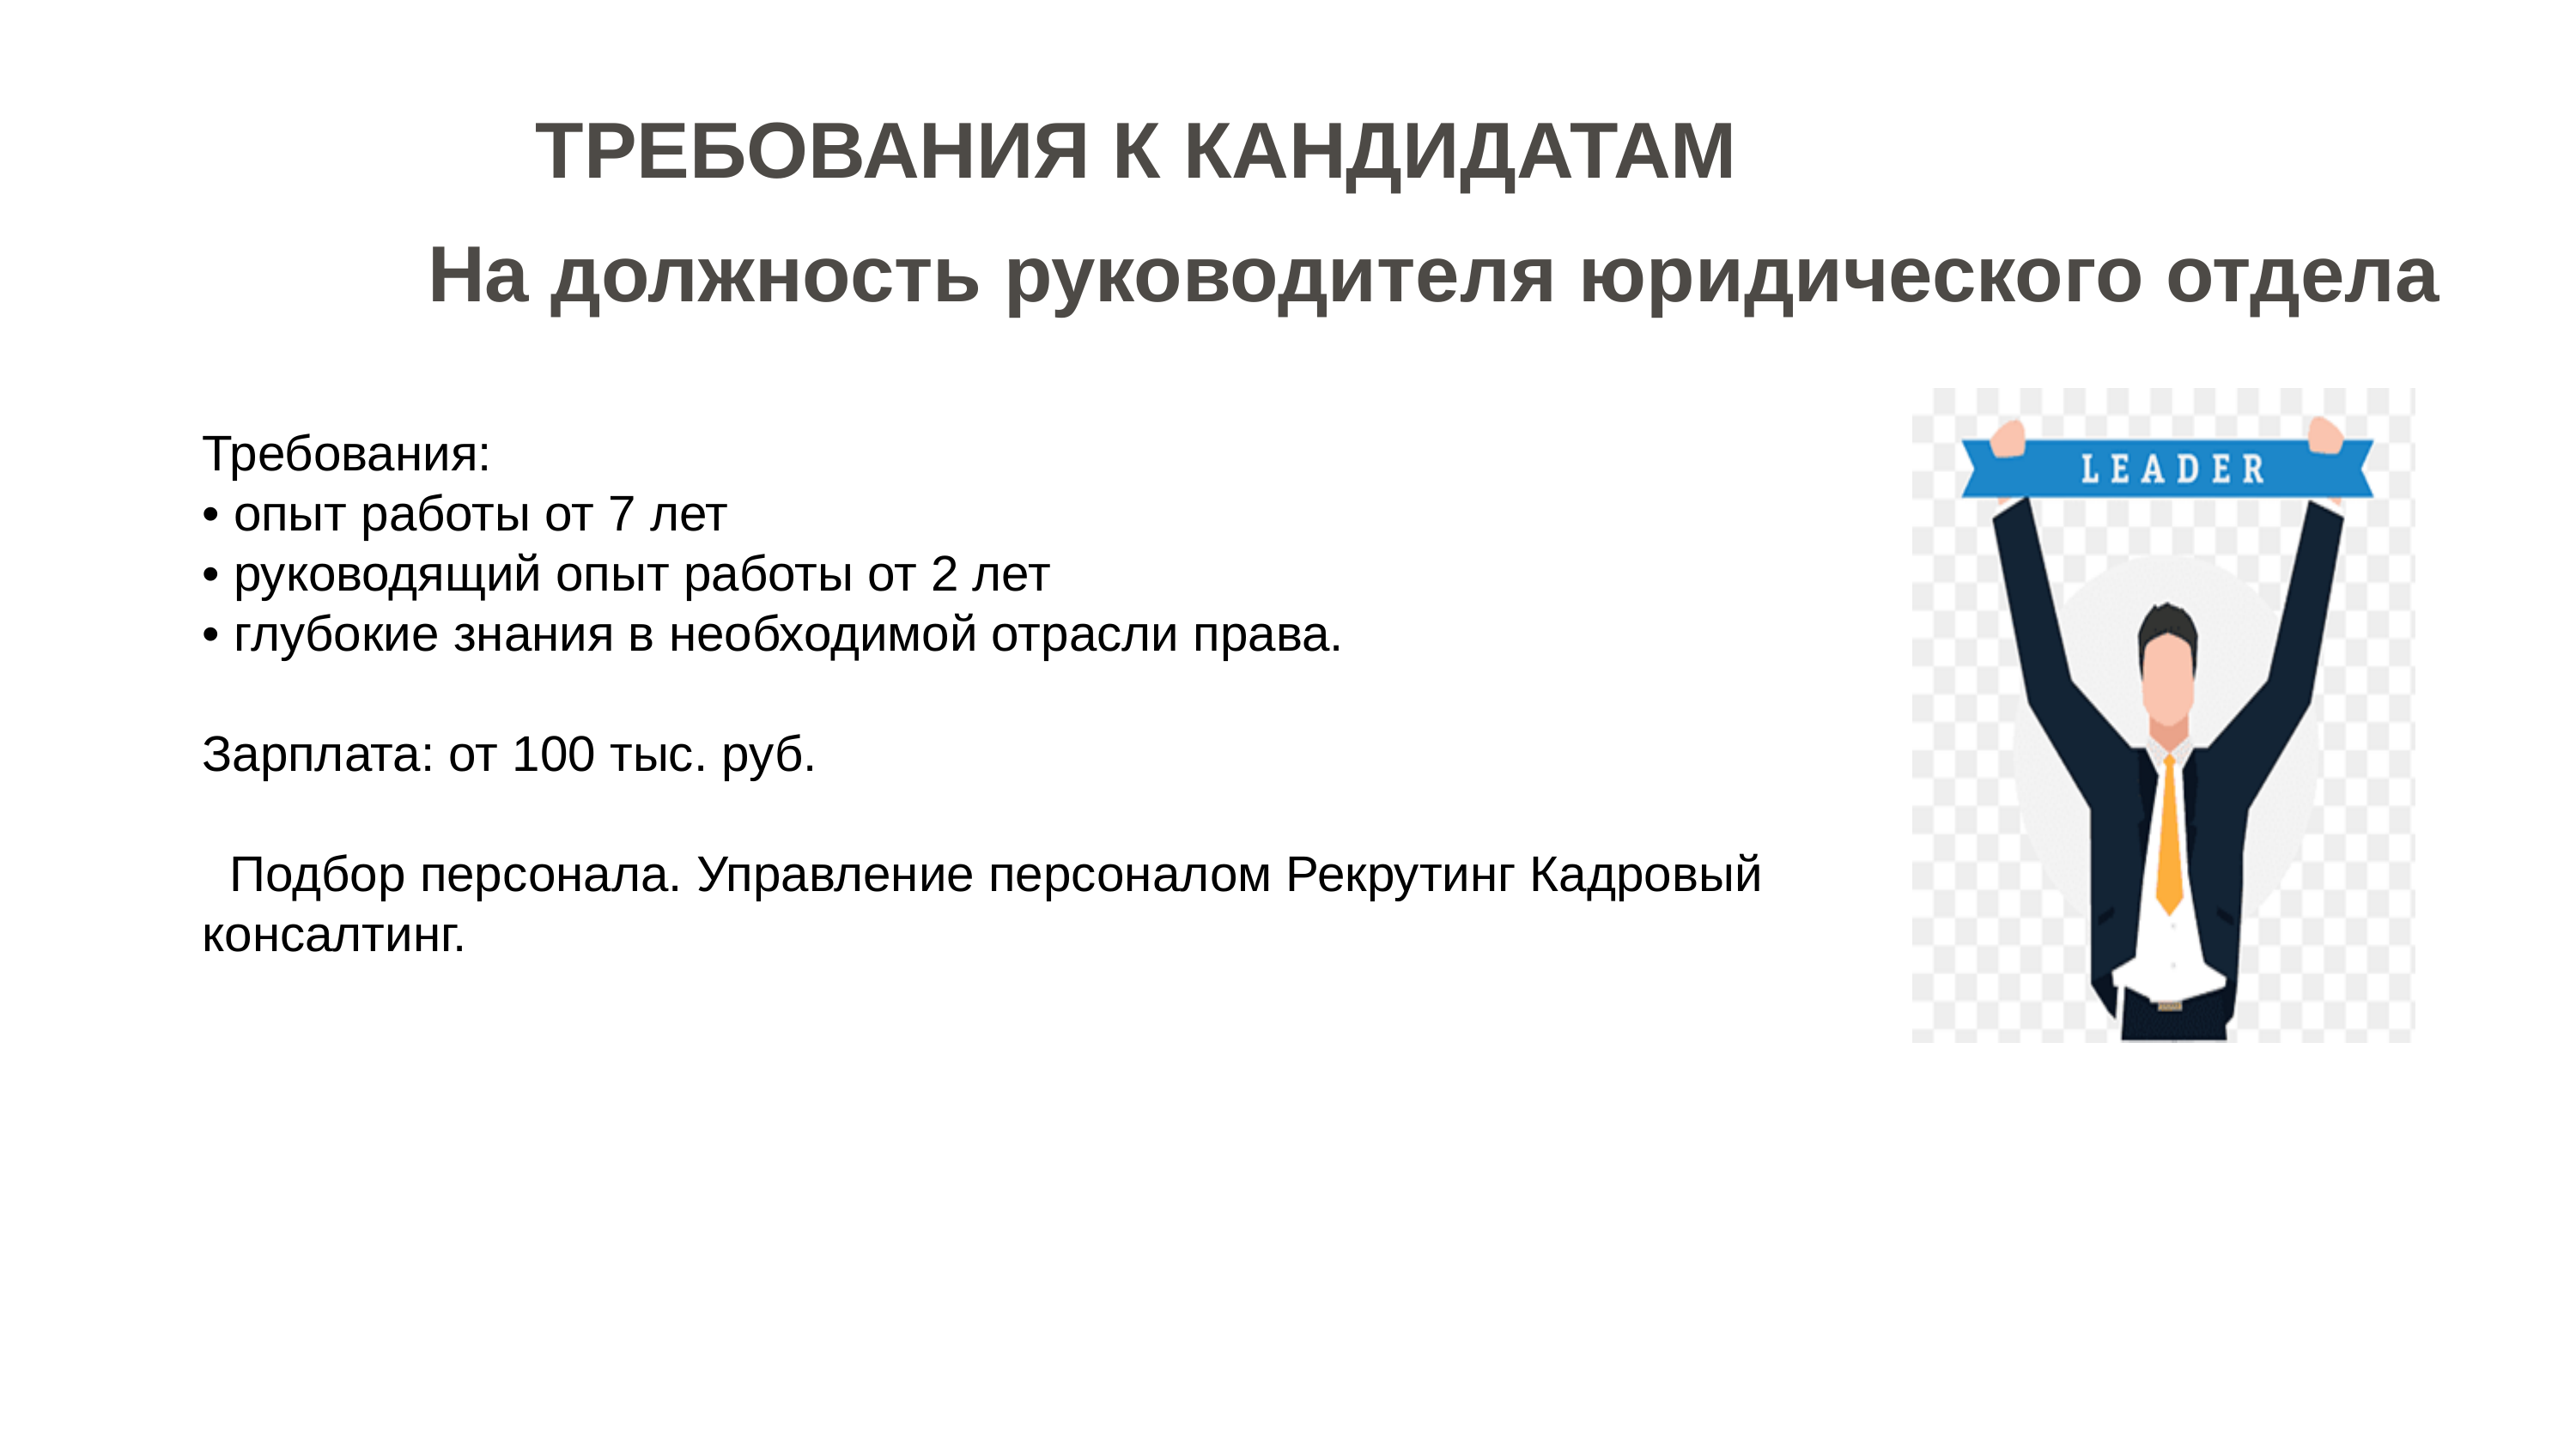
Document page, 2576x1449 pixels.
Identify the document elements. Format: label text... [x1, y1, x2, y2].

text_box Требования: • опыт работы от 7 лет • руководящий опыт работы от 2 лет • глубокие знания в необходимой отрасли права. Зарплата: от 100 тыс. руб. Подбор персонала. Управление персоналом Рекрутинг Кадровый консалтинг. [189, 354, 1971, 968]
picture [1912, 388, 2415, 1044]
text_box ТРЕБОВАНИЯ К КАНДИДАТАМ [63, 69, 2233, 195]
text_box На должность руководителя юридического отдела [370, 192, 2441, 318]
